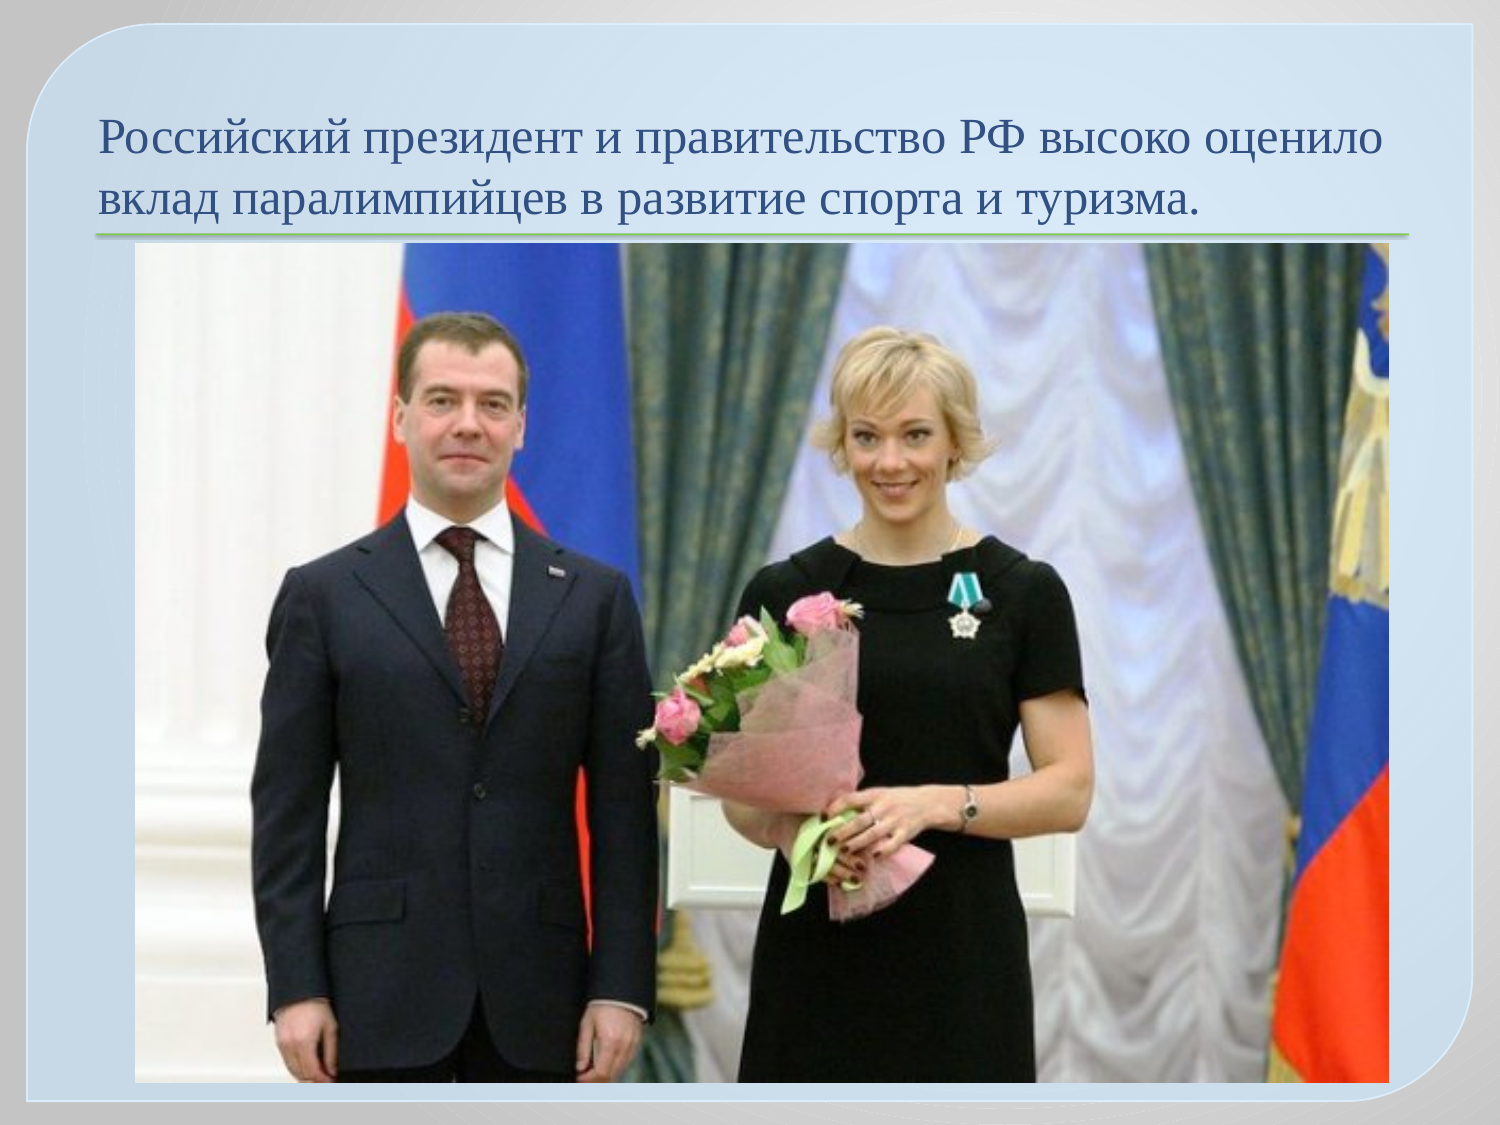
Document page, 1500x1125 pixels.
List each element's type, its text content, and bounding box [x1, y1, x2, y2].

title Российский президент и правительство РФ высоко оценило вклад паралимпийцев в развитие спорта и туризма. [75, 41, 1425, 232]
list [135, 243, 1389, 1083]
